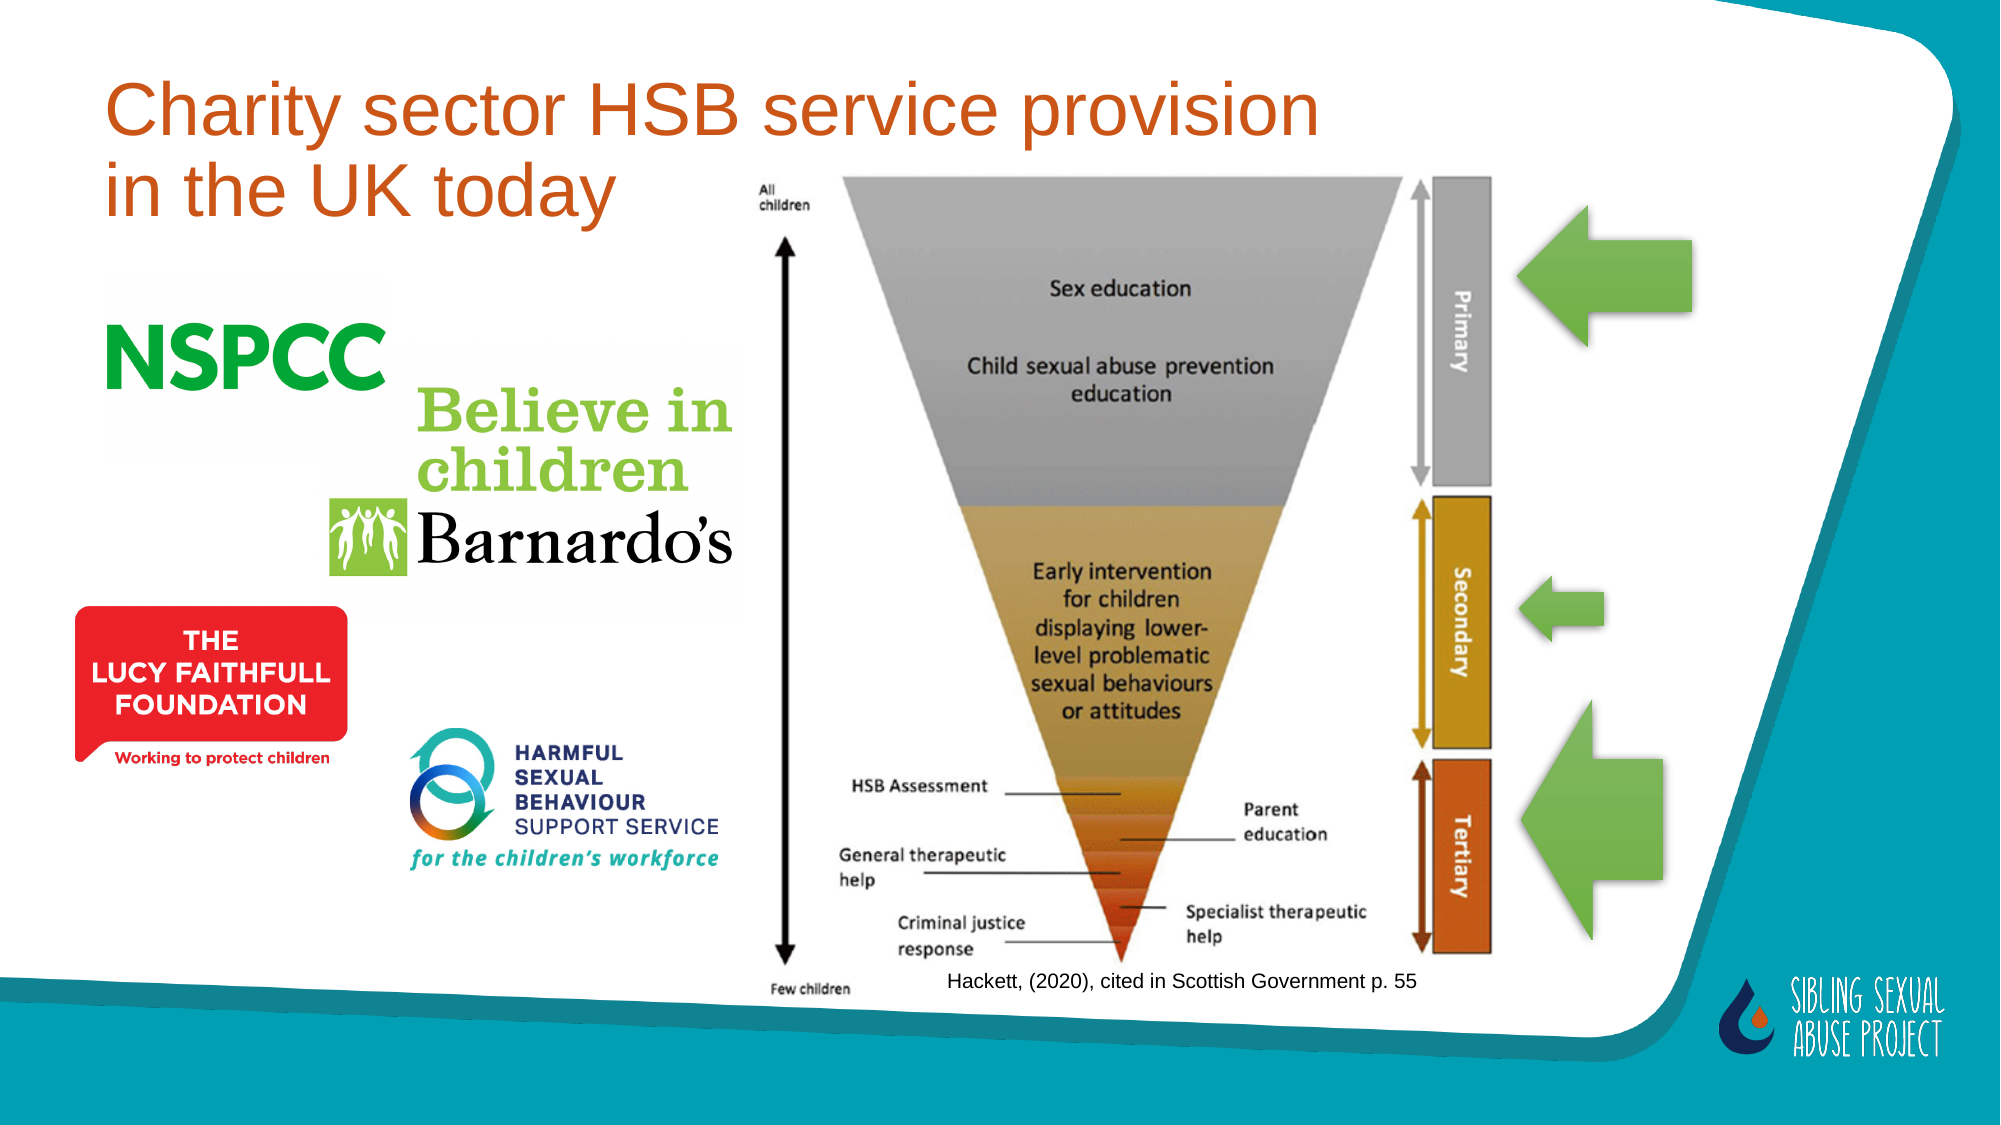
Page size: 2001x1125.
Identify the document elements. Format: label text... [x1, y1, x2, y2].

text_box [1516, 205, 1692, 348]
text_box [1521, 699, 1663, 941]
picture [0, 0, 2001, 1077]
text_box [1518, 575, 1605, 642]
title Charity sector HSB service provision in the UK today [89, 42, 1377, 260]
